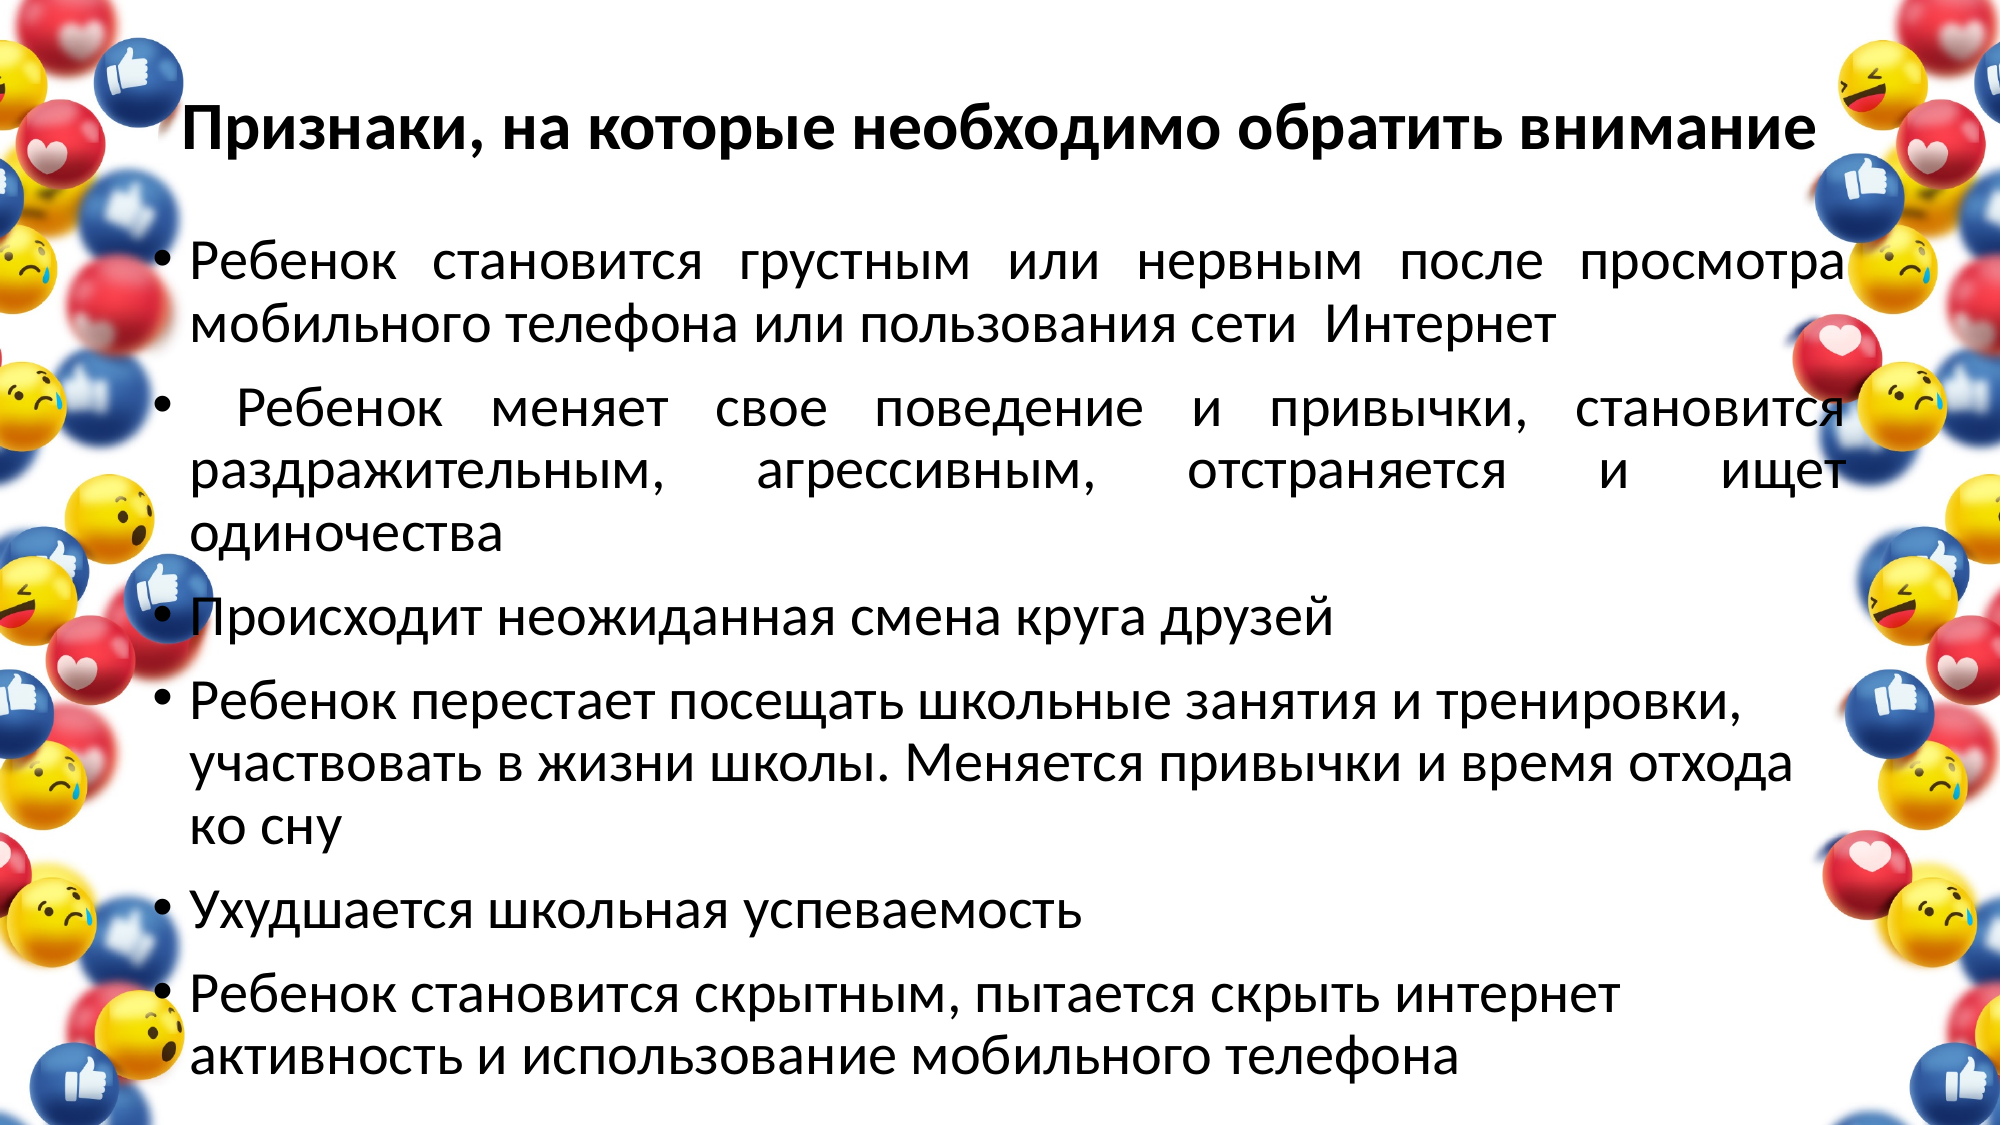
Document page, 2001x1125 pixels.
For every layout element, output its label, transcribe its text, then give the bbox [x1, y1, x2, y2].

list Ребенок становится грустным или нервным после просмотра мобильного телефона или пользования сети Интернет Ребенок меняет свое поведение и привычки, становится раздражительным, агрессивным, отстраняется и ищет одиночества Происходит неожиданная смена круга друзей Ребенок перестает посещать школьные занятия и тренировки, участвовать в жизни школы. Меняется привычки и время отхода ко сну Ухудшается школьная успеваемость Ребенок становится скрытным, пытается скрыть интернет активность и использование мобильного телефона [137, 221, 1863, 1125]
picture [0, 0, 2000, 1125]
title Признаки, на которые необходимо обратить внимание [137, 59, 1863, 221]
